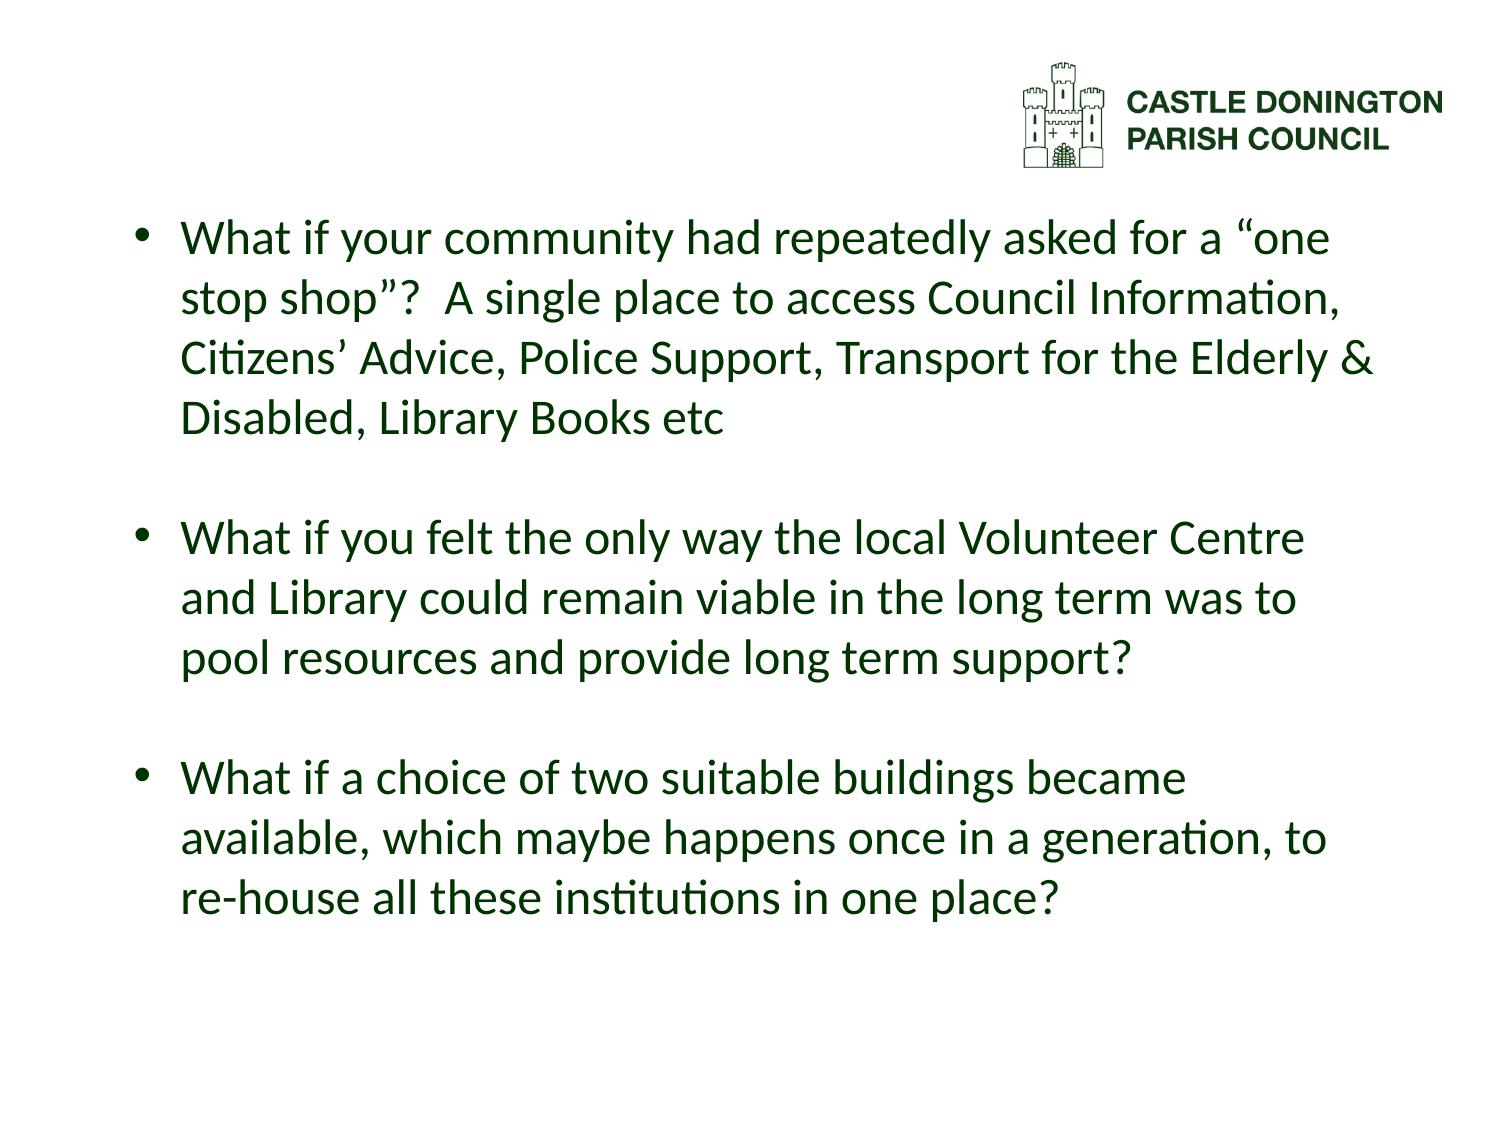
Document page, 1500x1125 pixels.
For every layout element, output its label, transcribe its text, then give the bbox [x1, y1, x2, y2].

picture [1023, 61, 1442, 169]
text_box What if your community had repeatedly asked for a “one stop shop”? A single place to access Council Information, Citizens’ Advice, Police Support, Transport for the Elderly & Disabled, Library Books etc What if you felt the only way the local Volunteer Centre and Library could remain viable in the long term was to pool resources and provide long term support? What if a choice of two suitable buildings became available, which maybe happens once in a generation, to re-house all these institutions in one place? [126, 197, 1390, 992]
